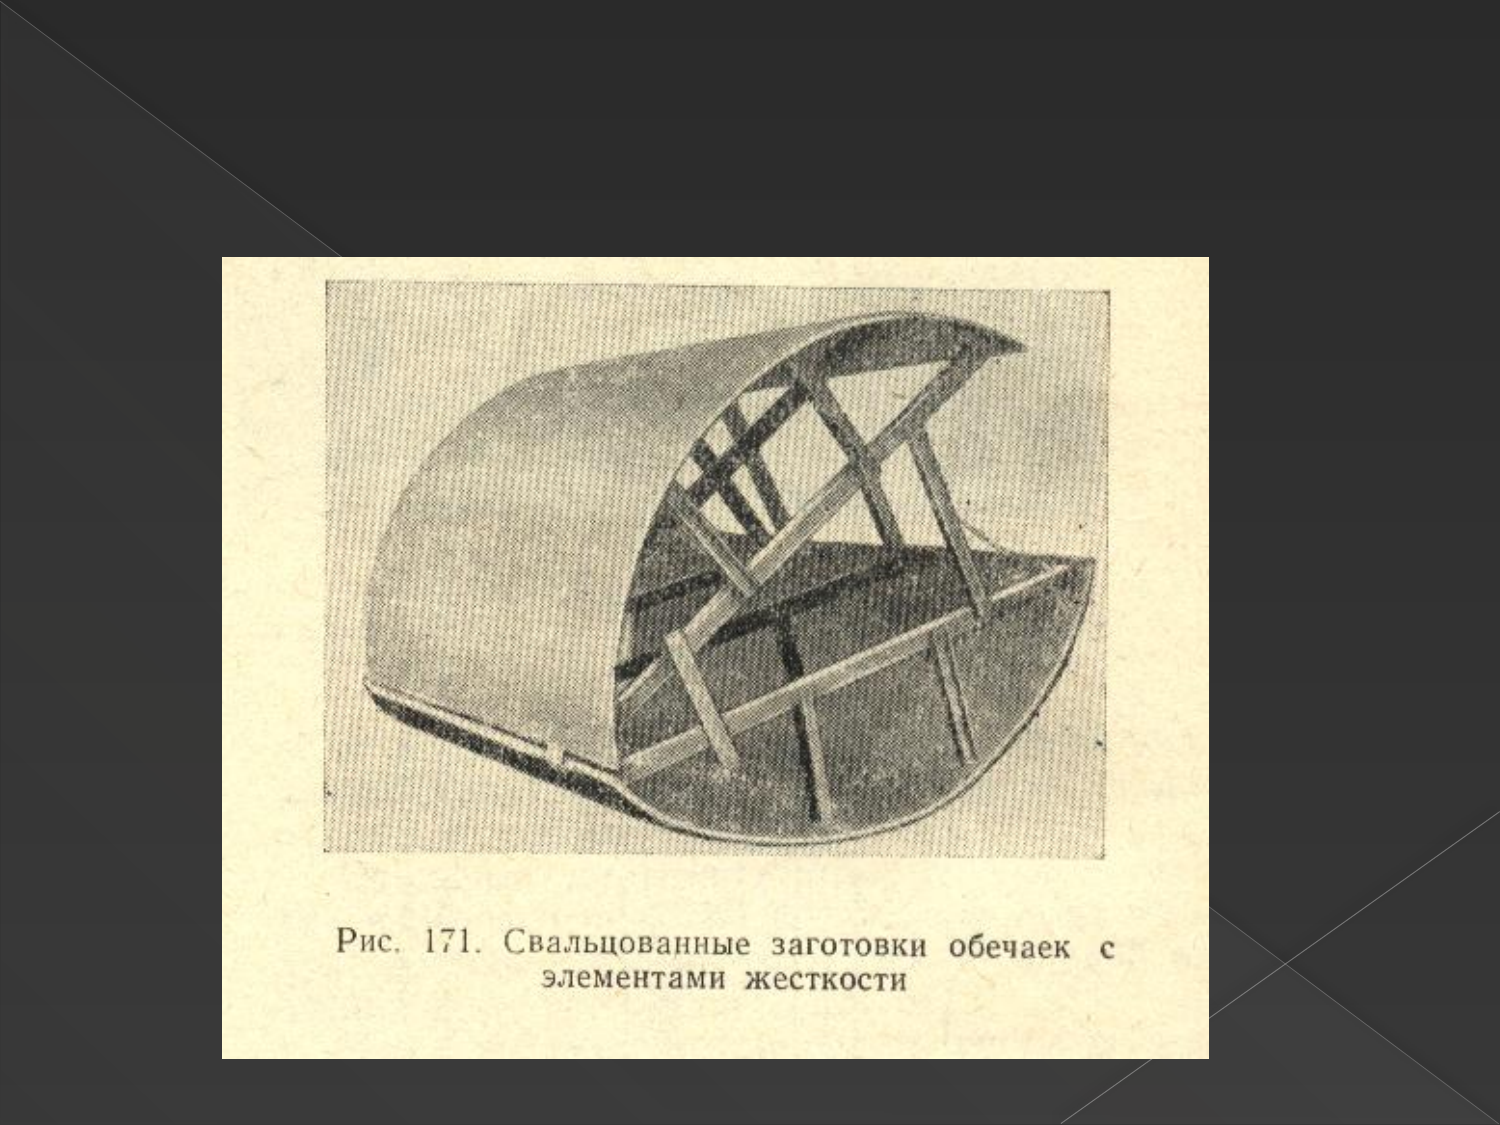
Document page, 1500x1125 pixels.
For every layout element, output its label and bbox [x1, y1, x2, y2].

picture [222, 257, 1209, 1059]
